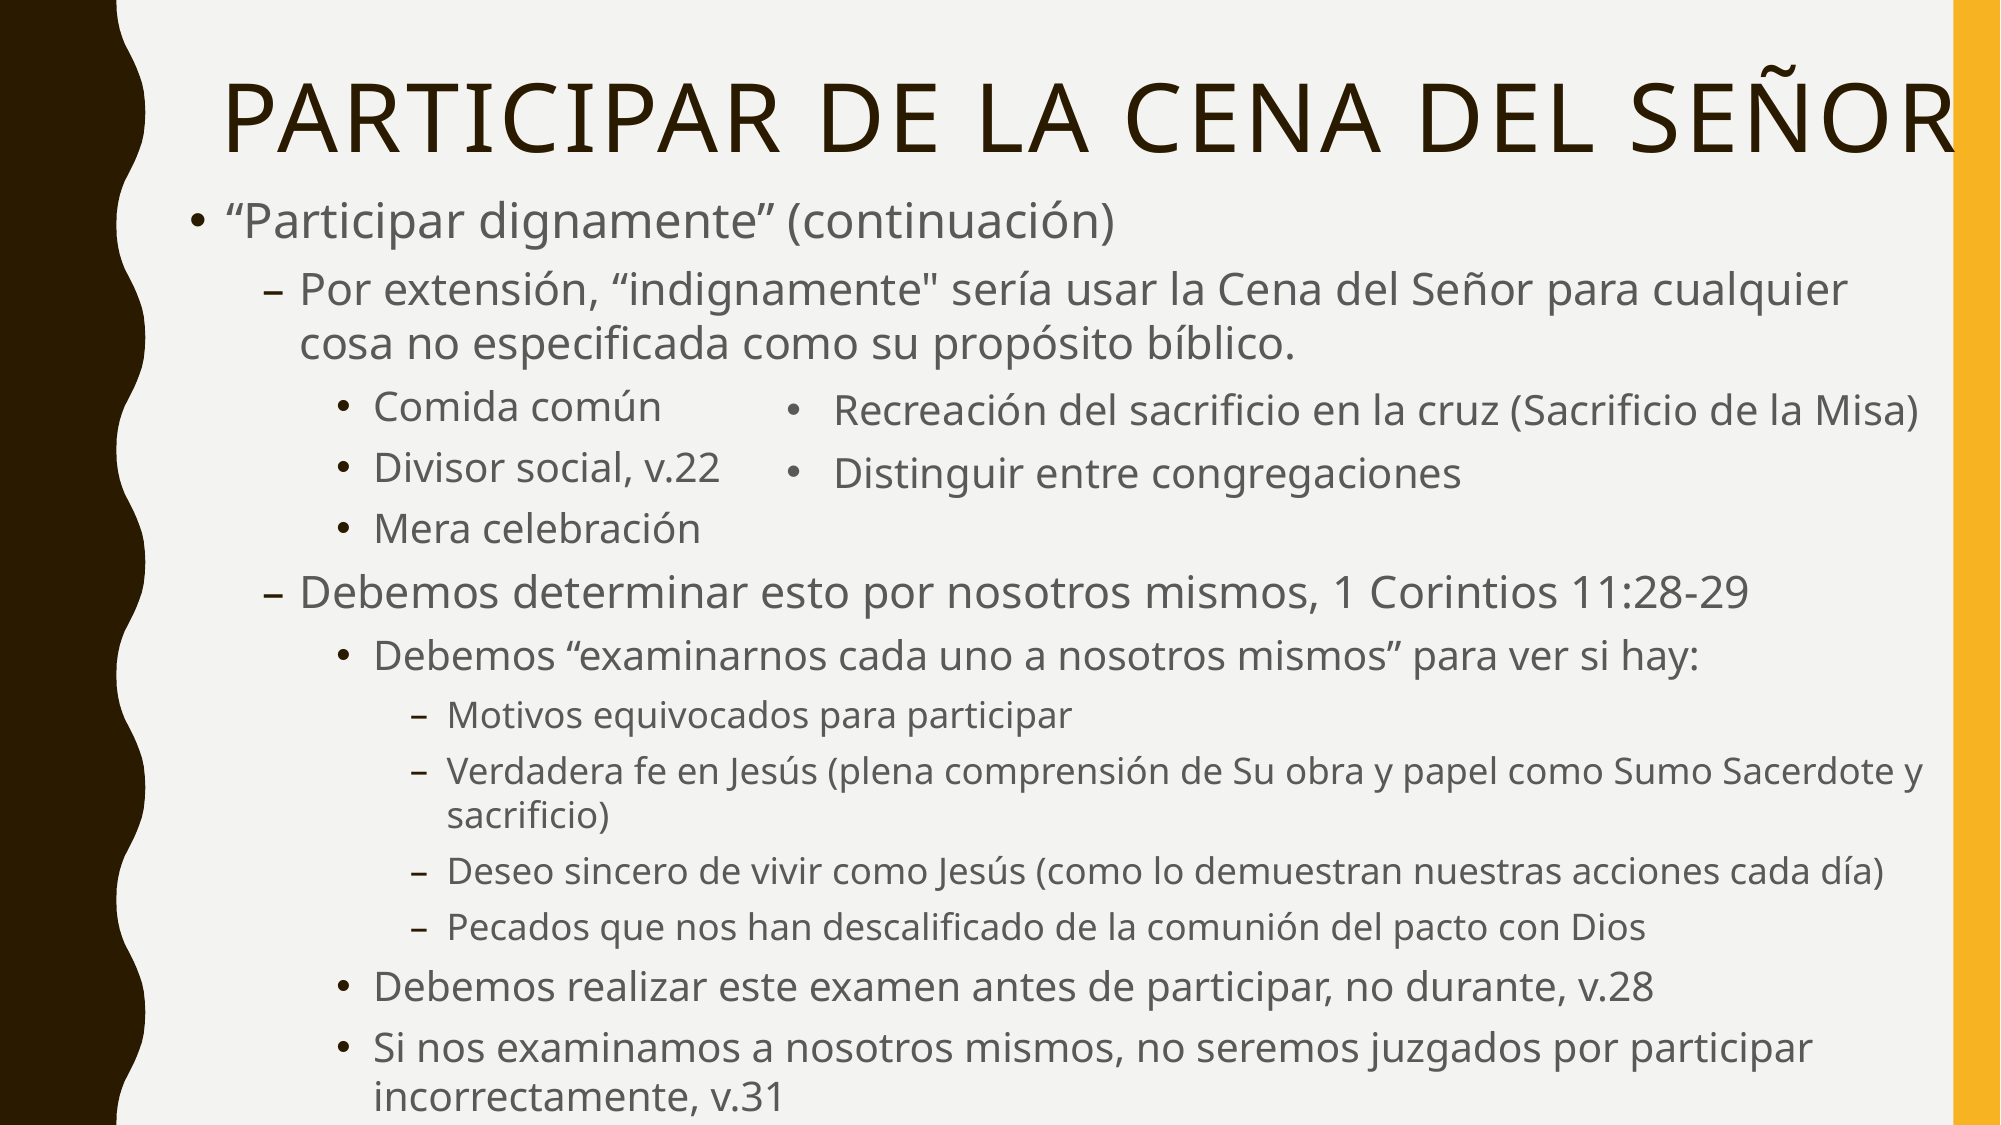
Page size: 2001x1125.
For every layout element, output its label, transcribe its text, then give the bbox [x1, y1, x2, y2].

text_box “Participar dignamente” (continuación) Por extensión, “indignamente" sería usar la Cena del Señor para cualquier cosa no especificada como su propósito bíblico. Comida común Divisor social, v.22 Mera celebración Debemos determinar esto por nosotros mismos, 1 Corintios 11:28-29 Debemos “examinarnos cada uno a nosotros mismos” para ver si hay: Motivos equivocados para participar Verdadera fe en Jesús (plena comprensión de Su obra y papel como Sumo Sacerdote y sacrificio) Deseo sincero de vivir como Jesús (como lo demuestran nuestras acciones cada día) Pecados que nos han descalificado de la comunión del pacto con Dios Debemos realizar este examen antes de participar, no durante, v.28 Si nos examinamos a nosotros mismos, no seremos juzgados por participar incorrectamente, v.31 [174, 182, 1948, 1125]
title participar de la Cena del Señor [205, 62, 1979, 209]
text_box Recreación del sacrificio en la cruz (Sacrificio de la Misa) Distinguir entre congregaciones [771, 376, 1948, 549]
